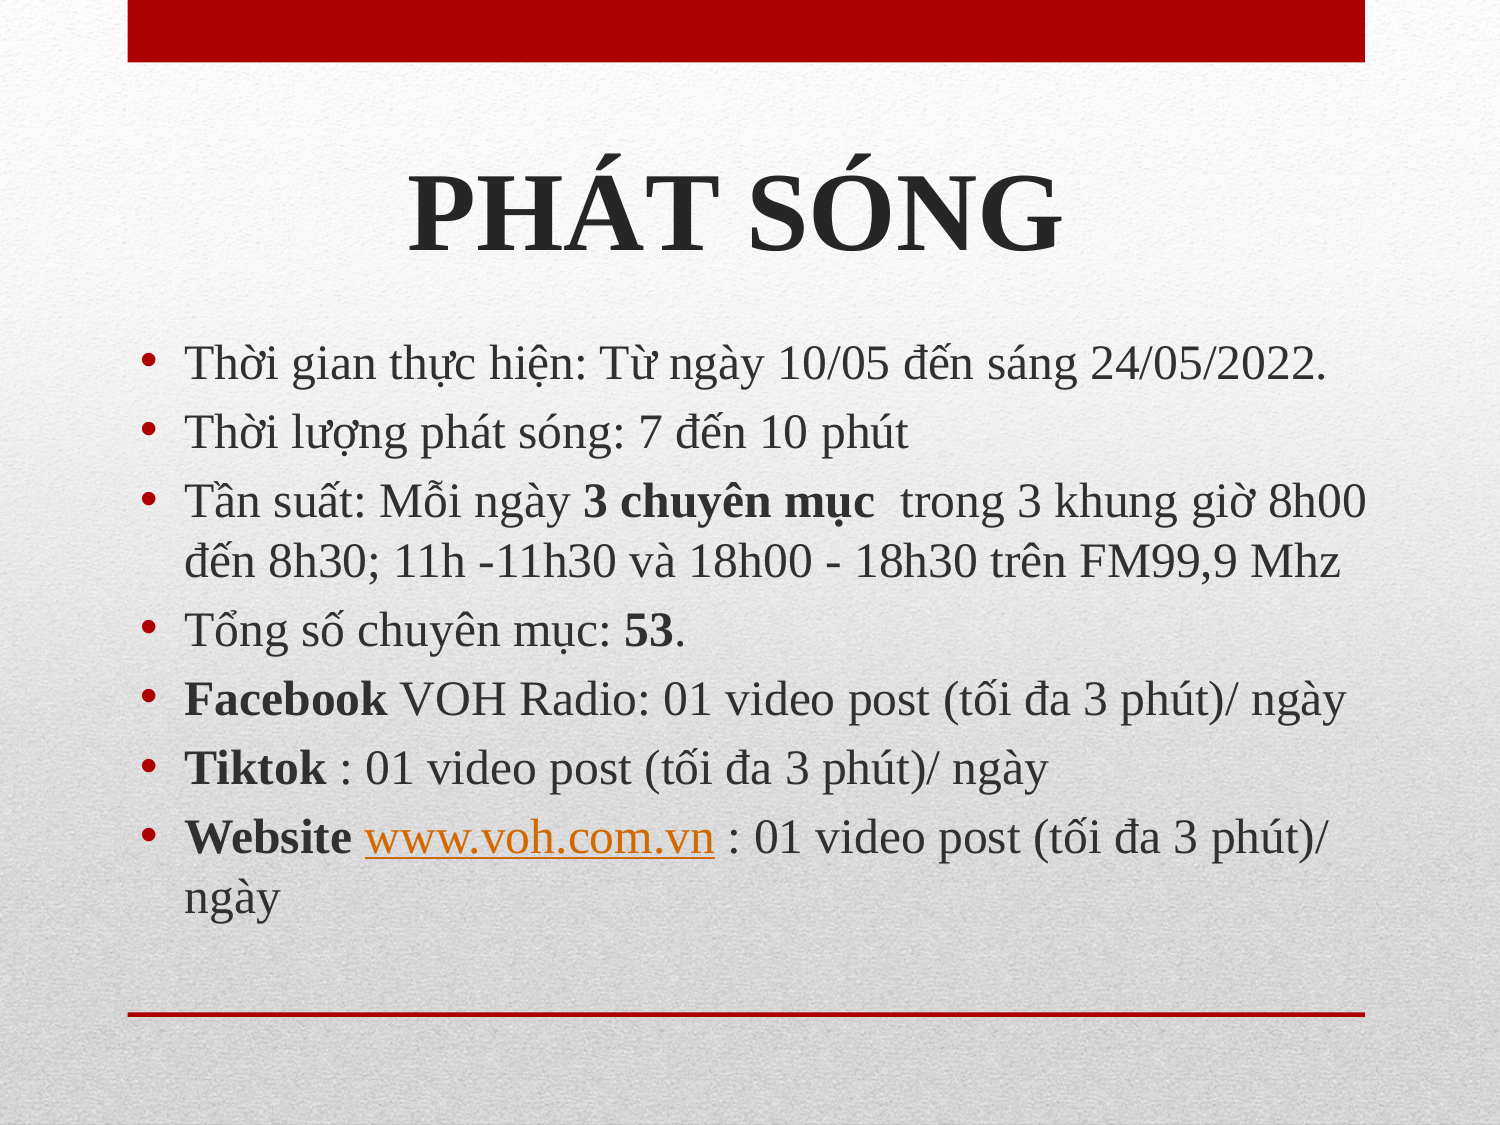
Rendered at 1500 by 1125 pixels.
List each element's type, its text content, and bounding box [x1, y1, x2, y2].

list Thời gian thực hiện: Từ ngày 10/05 đến sáng 24/05/2022. Thời lượng phát sóng: 7 đến 10 phút Tần suất: Mỗi ngày 3 chuyên mục trong 3 khung giờ 8h00 đến 8h30; 11h -11h30 và 18h00 - 18h30 trên FM99,9 Mhz Tổng số chuyên mục: 53. Facebook VOH Radio: 01 video post (tối đa 3 phút)/ ngày Tiktok : 01 video post (tối đa 3 phút)/ ngày Website www.voh.com.vn : 01 video post (tối đa 3 phút)/ ngày [125, 312, 1390, 942]
title PHÁT SÓNG [180, 74, 1293, 312]
